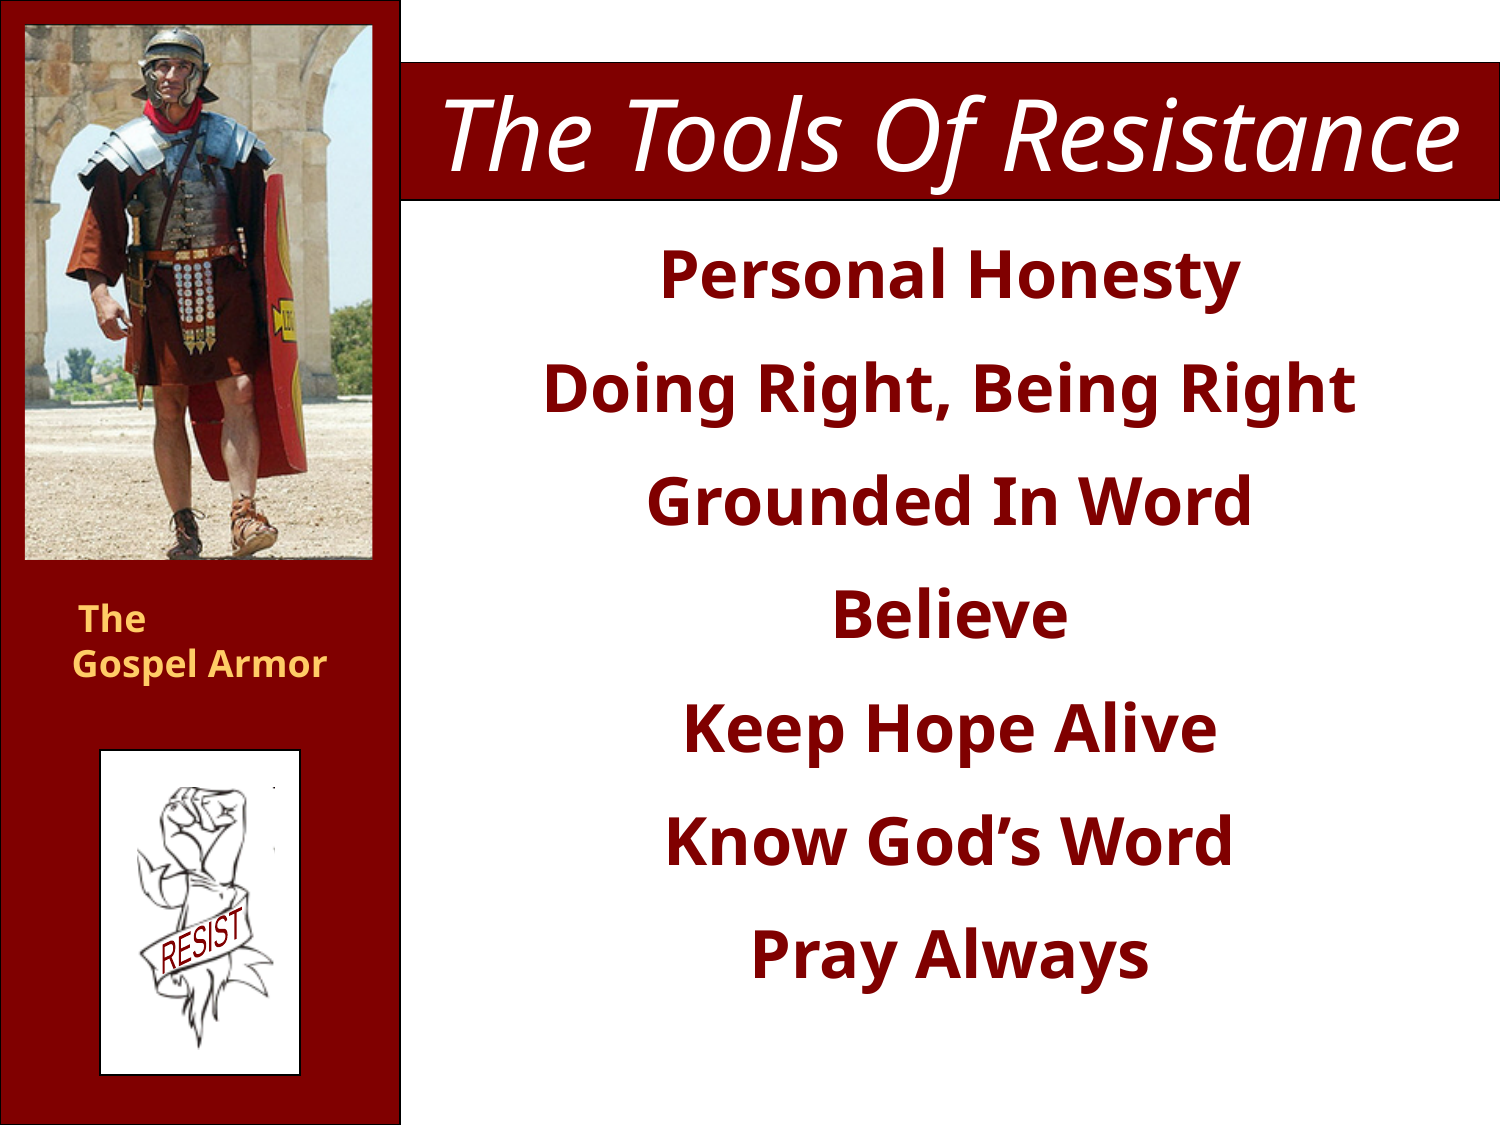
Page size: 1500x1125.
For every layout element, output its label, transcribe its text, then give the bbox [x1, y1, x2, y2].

picture [24, 24, 373, 560]
text_box [0, 693, 400, 1125]
text_box [0, 0, 400, 587]
text_box The Gospel Armor [0, 587, 400, 693]
text_box Personal Honesty Doing Right, Being Right Grounded In Word Believe Keep Hope Alive Know God’s Word Pray Always [400, 224, 1500, 1000]
text_box The Tools Of Resistance [399, 63, 1500, 199]
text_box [99, 749, 300, 1075]
